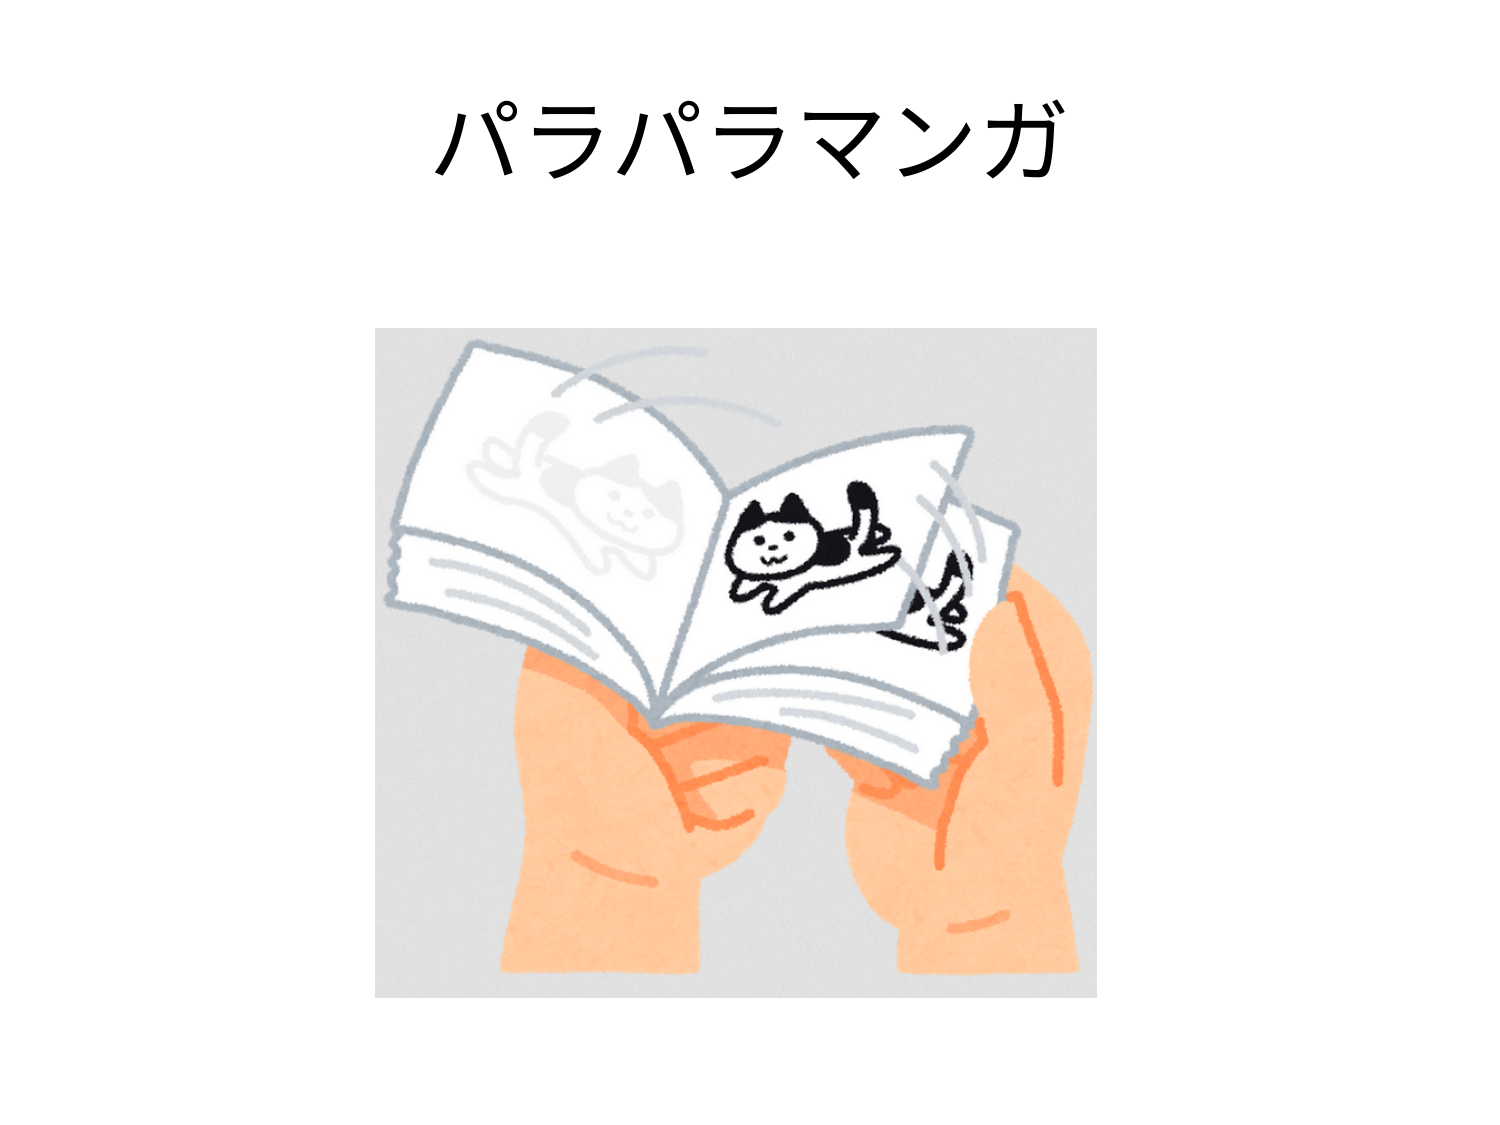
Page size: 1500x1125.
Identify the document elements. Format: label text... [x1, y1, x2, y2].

title パラパラマンガ [75, 45, 1425, 233]
picture [374, 327, 1098, 998]
